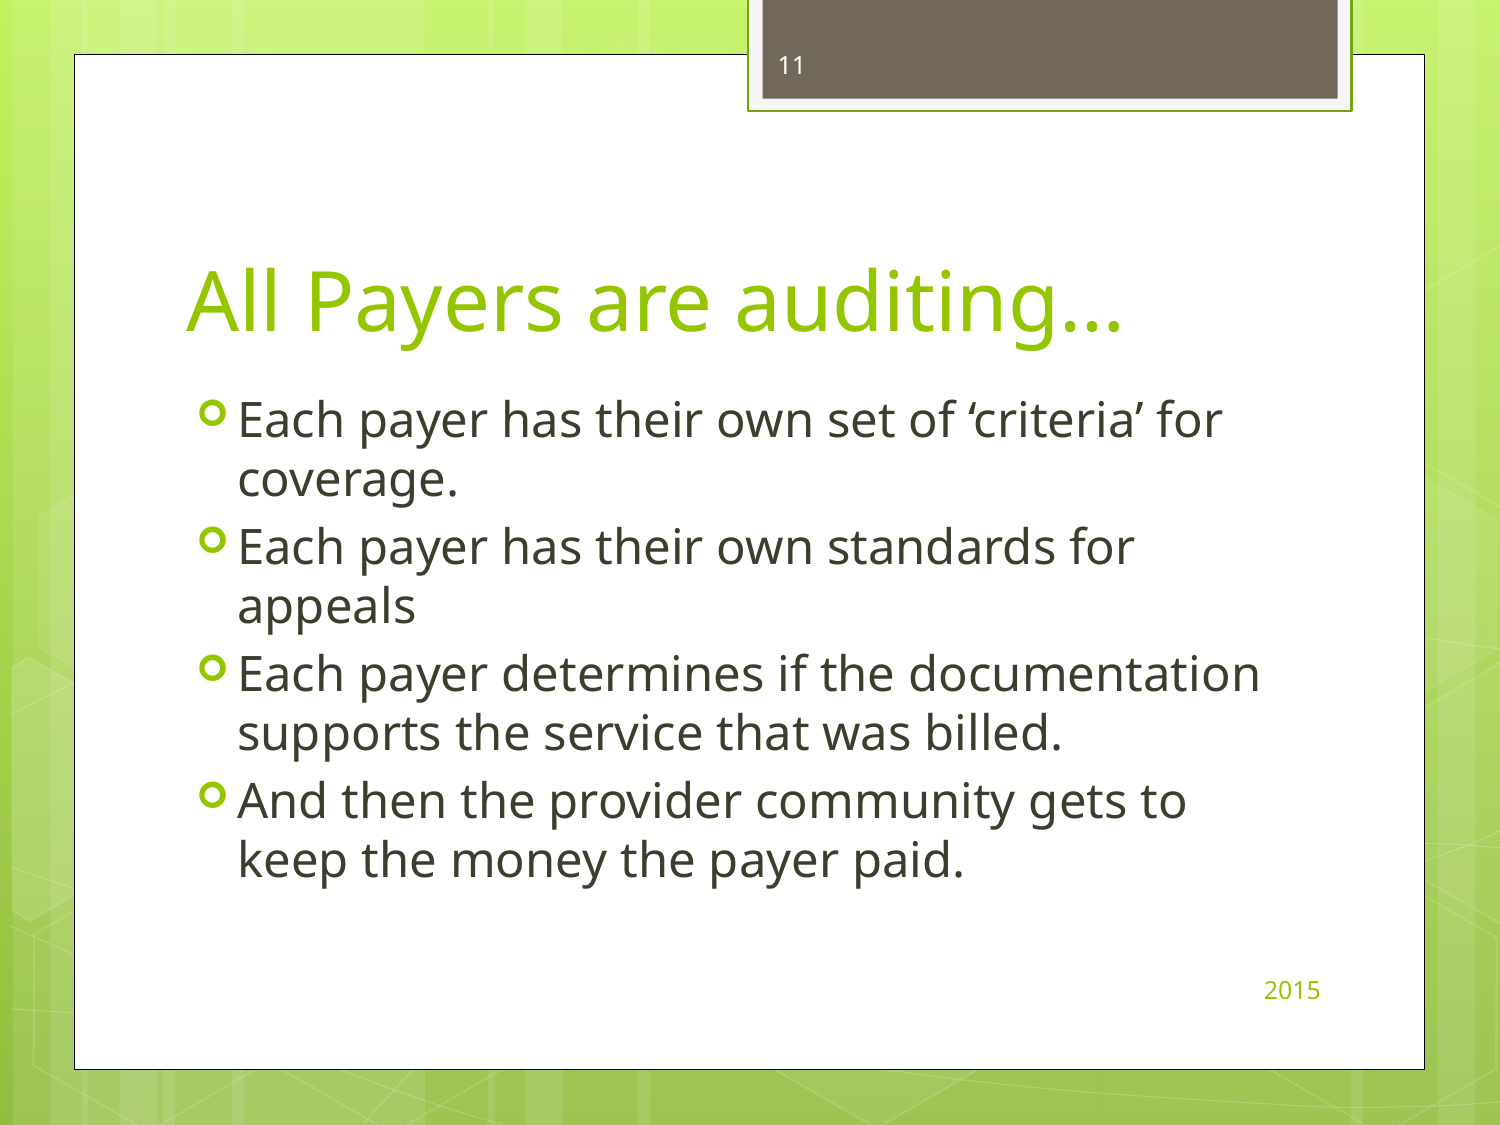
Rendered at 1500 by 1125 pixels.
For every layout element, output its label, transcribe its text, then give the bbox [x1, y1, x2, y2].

footer 2015 [761, 960, 1336, 1020]
list Each payer has their own set of ‘criteria’ for coverage. Each payer has their own standards for appeals Each payer determines if the documentation supports the service that was billed. And then the provider community gets to keep the money the payer paid. [171, 381, 1283, 957]
title All Payers are auditing… [171, 168, 1324, 357]
slide_number 11 [762, 36, 982, 97]
